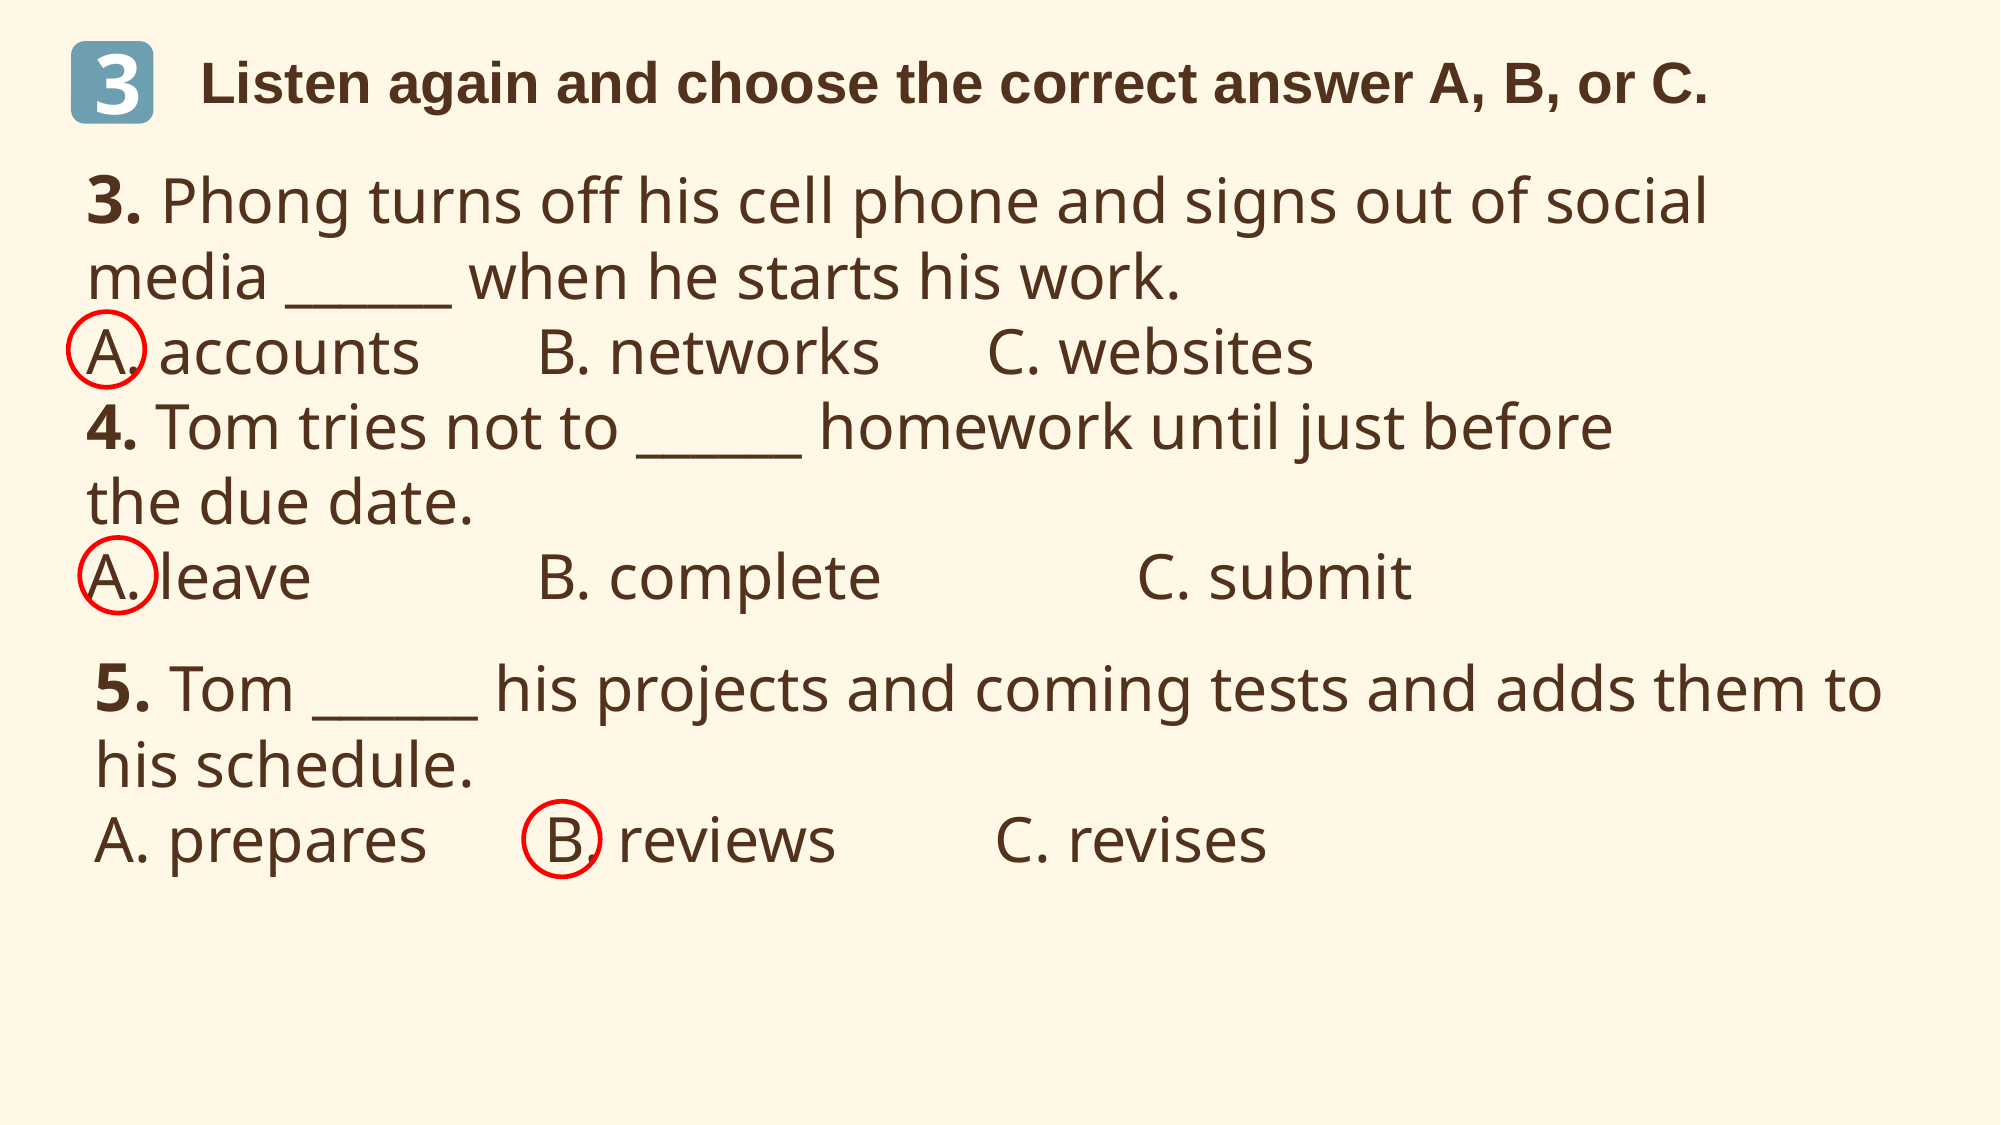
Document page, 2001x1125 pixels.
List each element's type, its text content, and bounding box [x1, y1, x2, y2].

text_box [77, 535, 159, 616]
text_box [66, 309, 147, 390]
text_box Listen again and choose the correct answer A, B, or C. [185, 37, 2000, 123]
list 3. Phong turns off his cell phone and signs out of social media ______ when he starts his work. A. accounts B. networks C. websites 4. Tom tries not to ______ homework until just before the due date. A. leave B. complete C. submit [71, 142, 1737, 969]
text_box 5. Tom ______ his projects and coming tests and adds them to his schedule. A. prepares B. reviews C. revises [79, 630, 1957, 969]
text_box [145, 40, 156, 125]
text_box 3 [79, 24, 145, 140]
text_box [68, 40, 79, 125]
text_box [521, 799, 603, 880]
